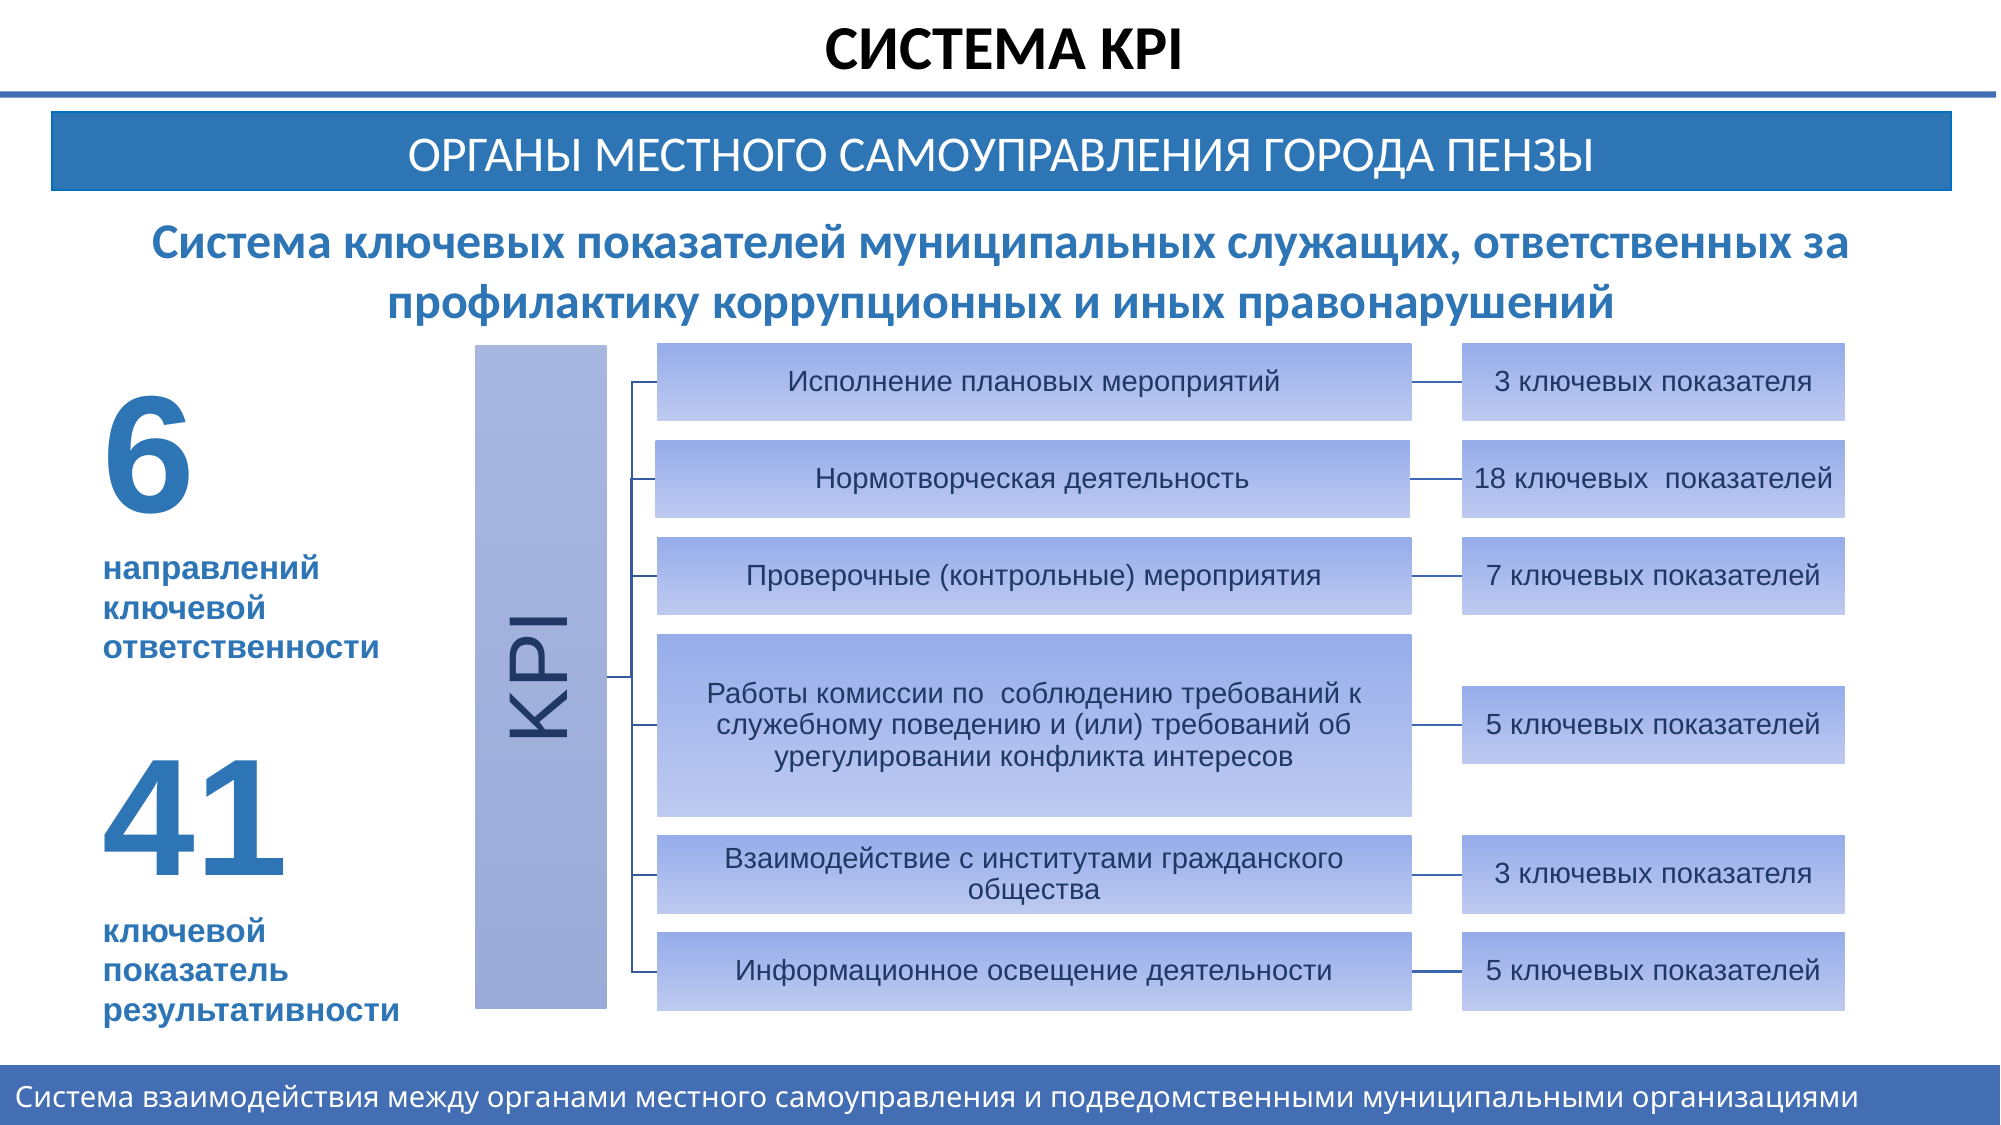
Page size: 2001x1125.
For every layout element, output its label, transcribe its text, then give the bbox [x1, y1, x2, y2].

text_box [0, 1065, 2000, 1125]
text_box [423, 342, 1897, 1011]
text_box 6 направлений ключевой ответственности [87, 338, 424, 673]
text_box ОРГАНЫ МЕСТНОГО САМОУПРАВЛЕНИЯ ГОРОДА ПЕНЗЫ [51, 111, 1952, 191]
text_box Система ключевых показателей муниципальных служащих, ответственных за профилактику коррупционных и иных правонарушений [51, 200, 1952, 371]
text_box 41 ключевой показатель результативности [87, 701, 424, 1036]
text_box СИСТЕМА KPI [0, 0, 1997, 90]
